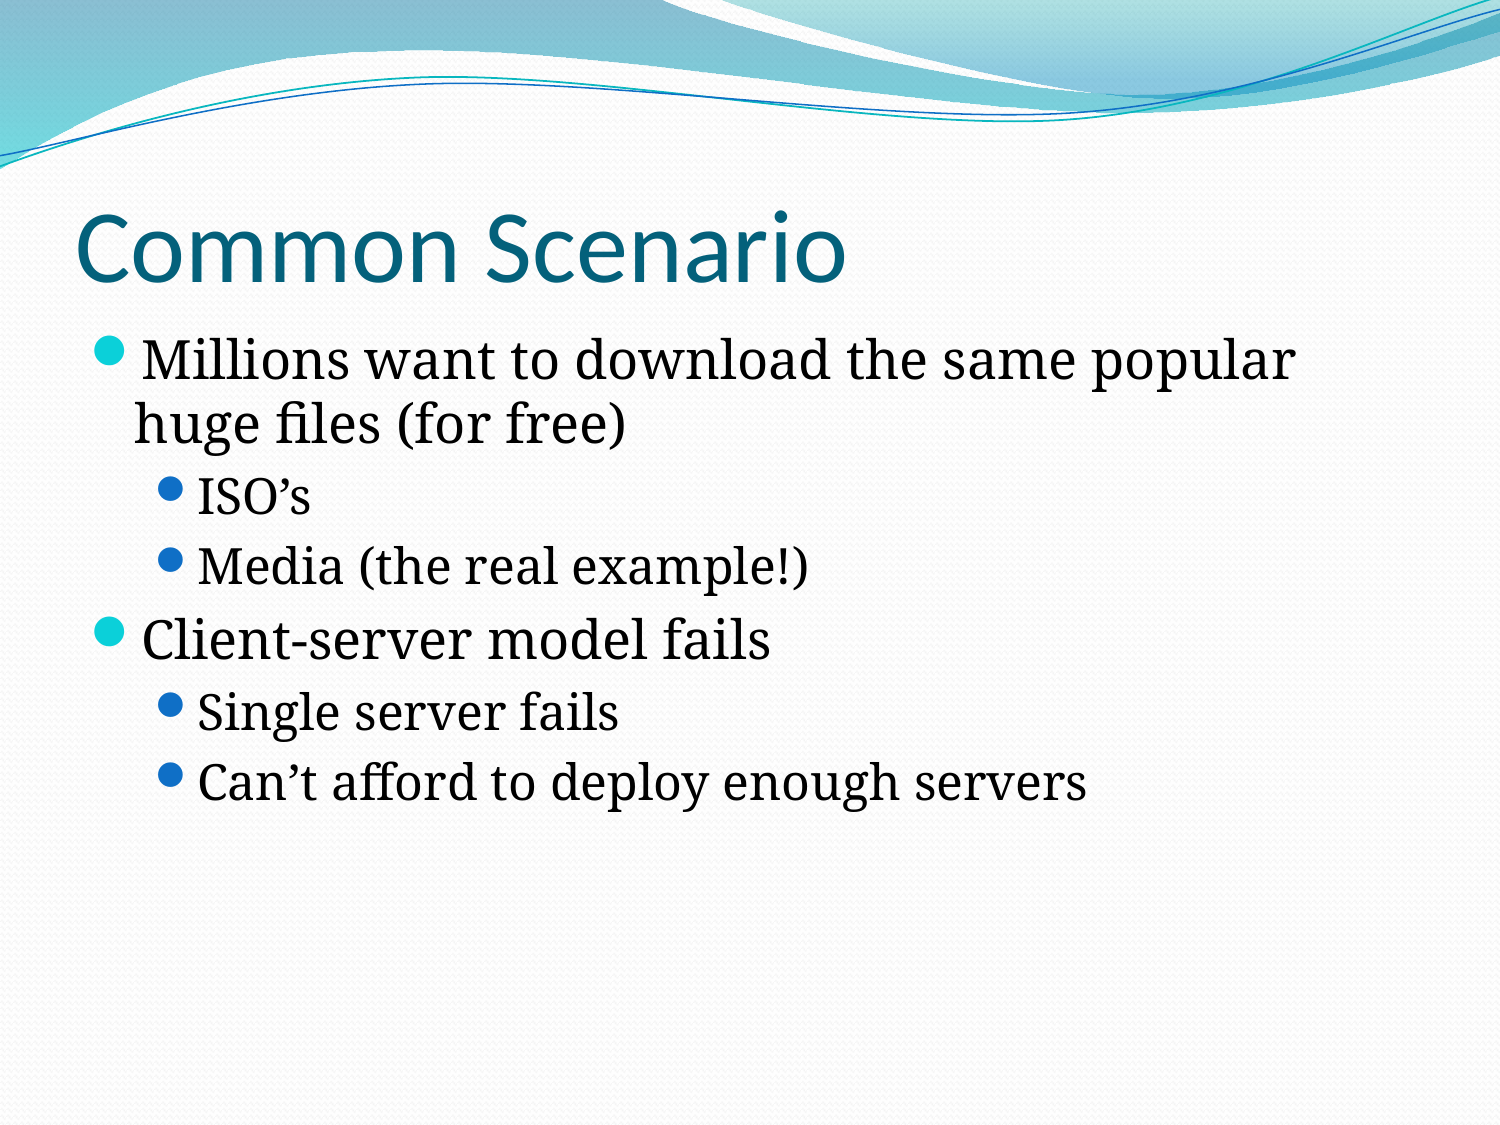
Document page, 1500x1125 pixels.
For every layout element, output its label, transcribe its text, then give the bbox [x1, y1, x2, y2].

list Millions want to download the same popular huge files (for free) ISO’s Media (the real example!) Client-server model fails Single server fails Can’t afford to deploy enough servers [74, 317, 1426, 1038]
title Common Scenario [74, 115, 1426, 304]
